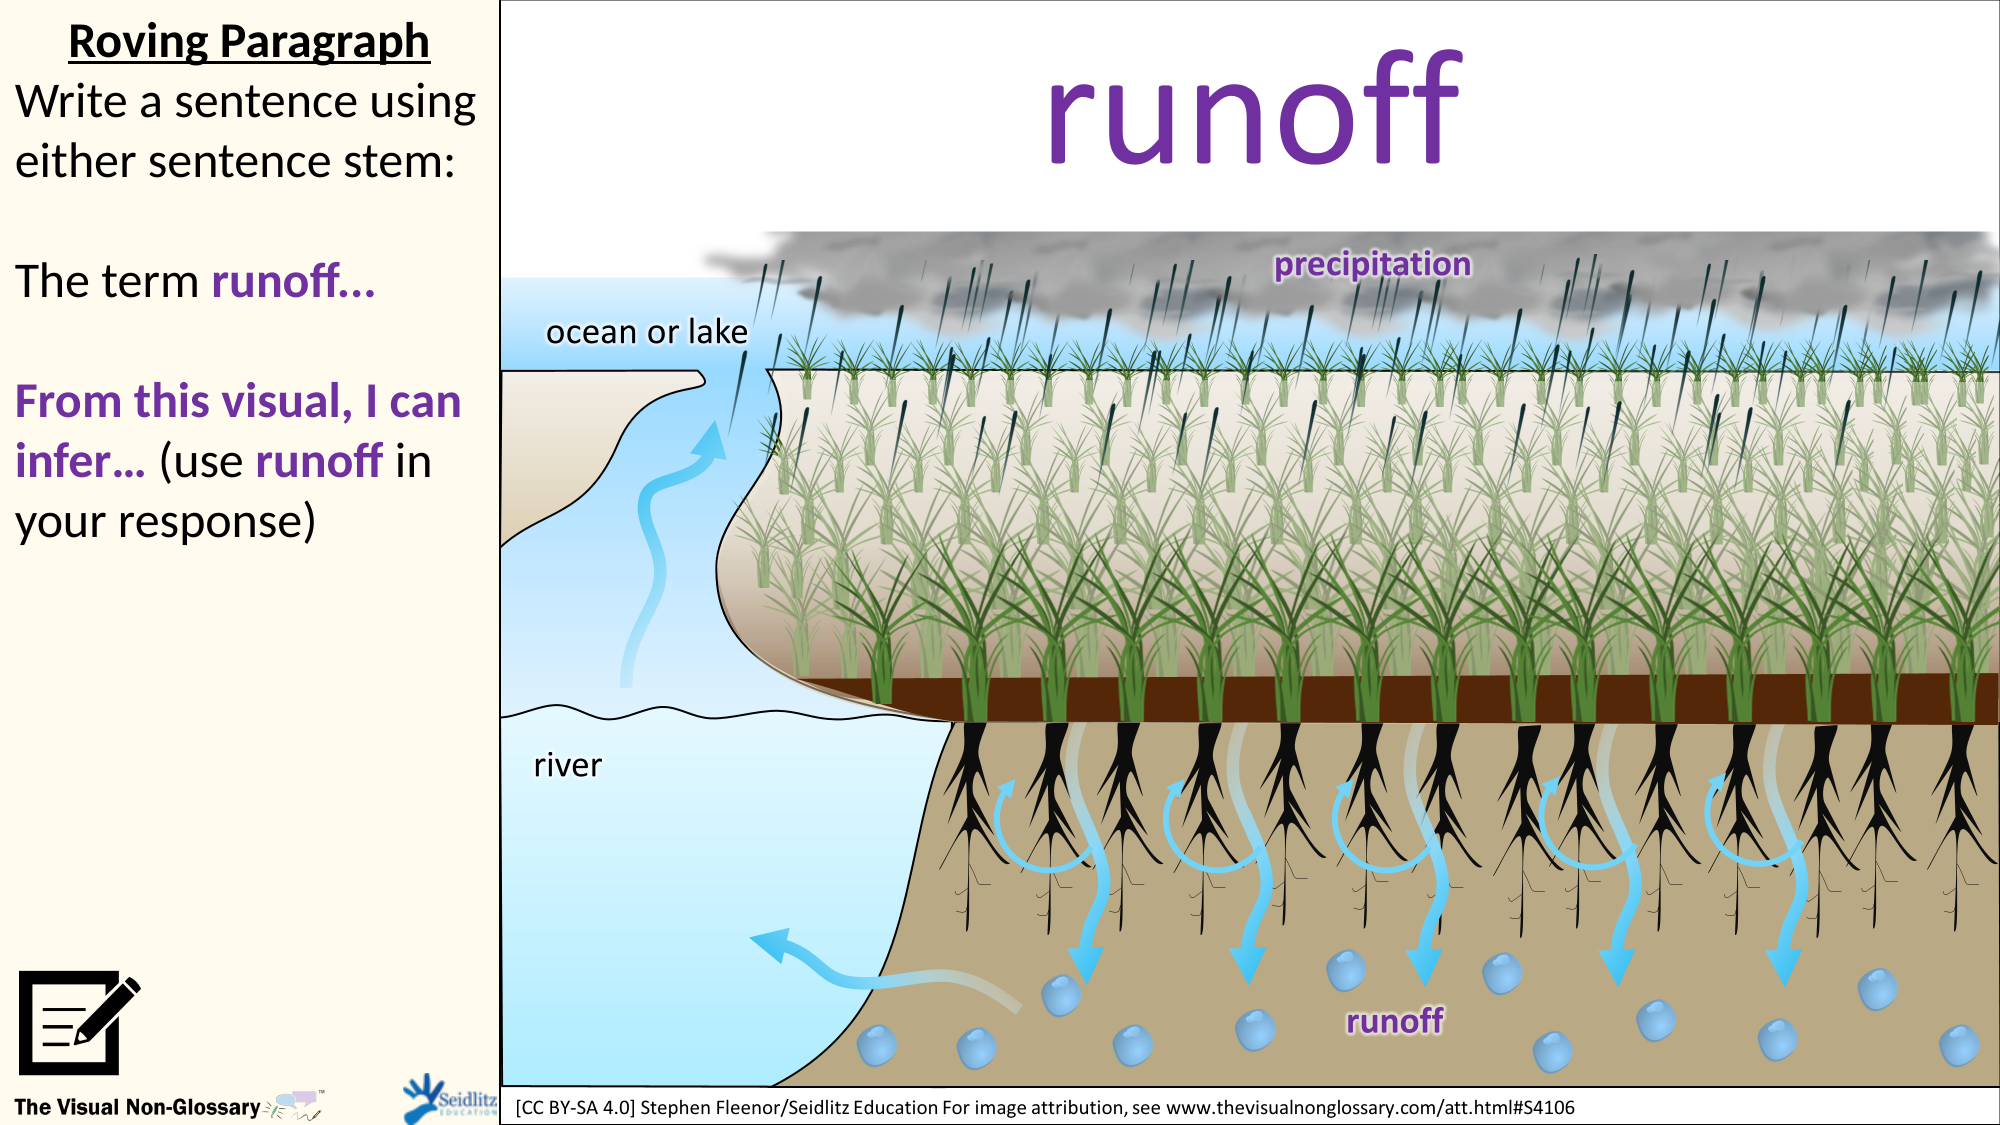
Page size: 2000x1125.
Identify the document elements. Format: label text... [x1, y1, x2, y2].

picture [0, 961, 328, 1125]
picture [403, 1073, 497, 1125]
picture [499, 0, 2000, 1125]
text_box Roving Paragraph​ [53, 0, 446, 59]
text_box Write a sentence using either sentence stem: The term runoff... From this visual, I can infer… (use runoff in your response) [0, 59, 494, 555]
